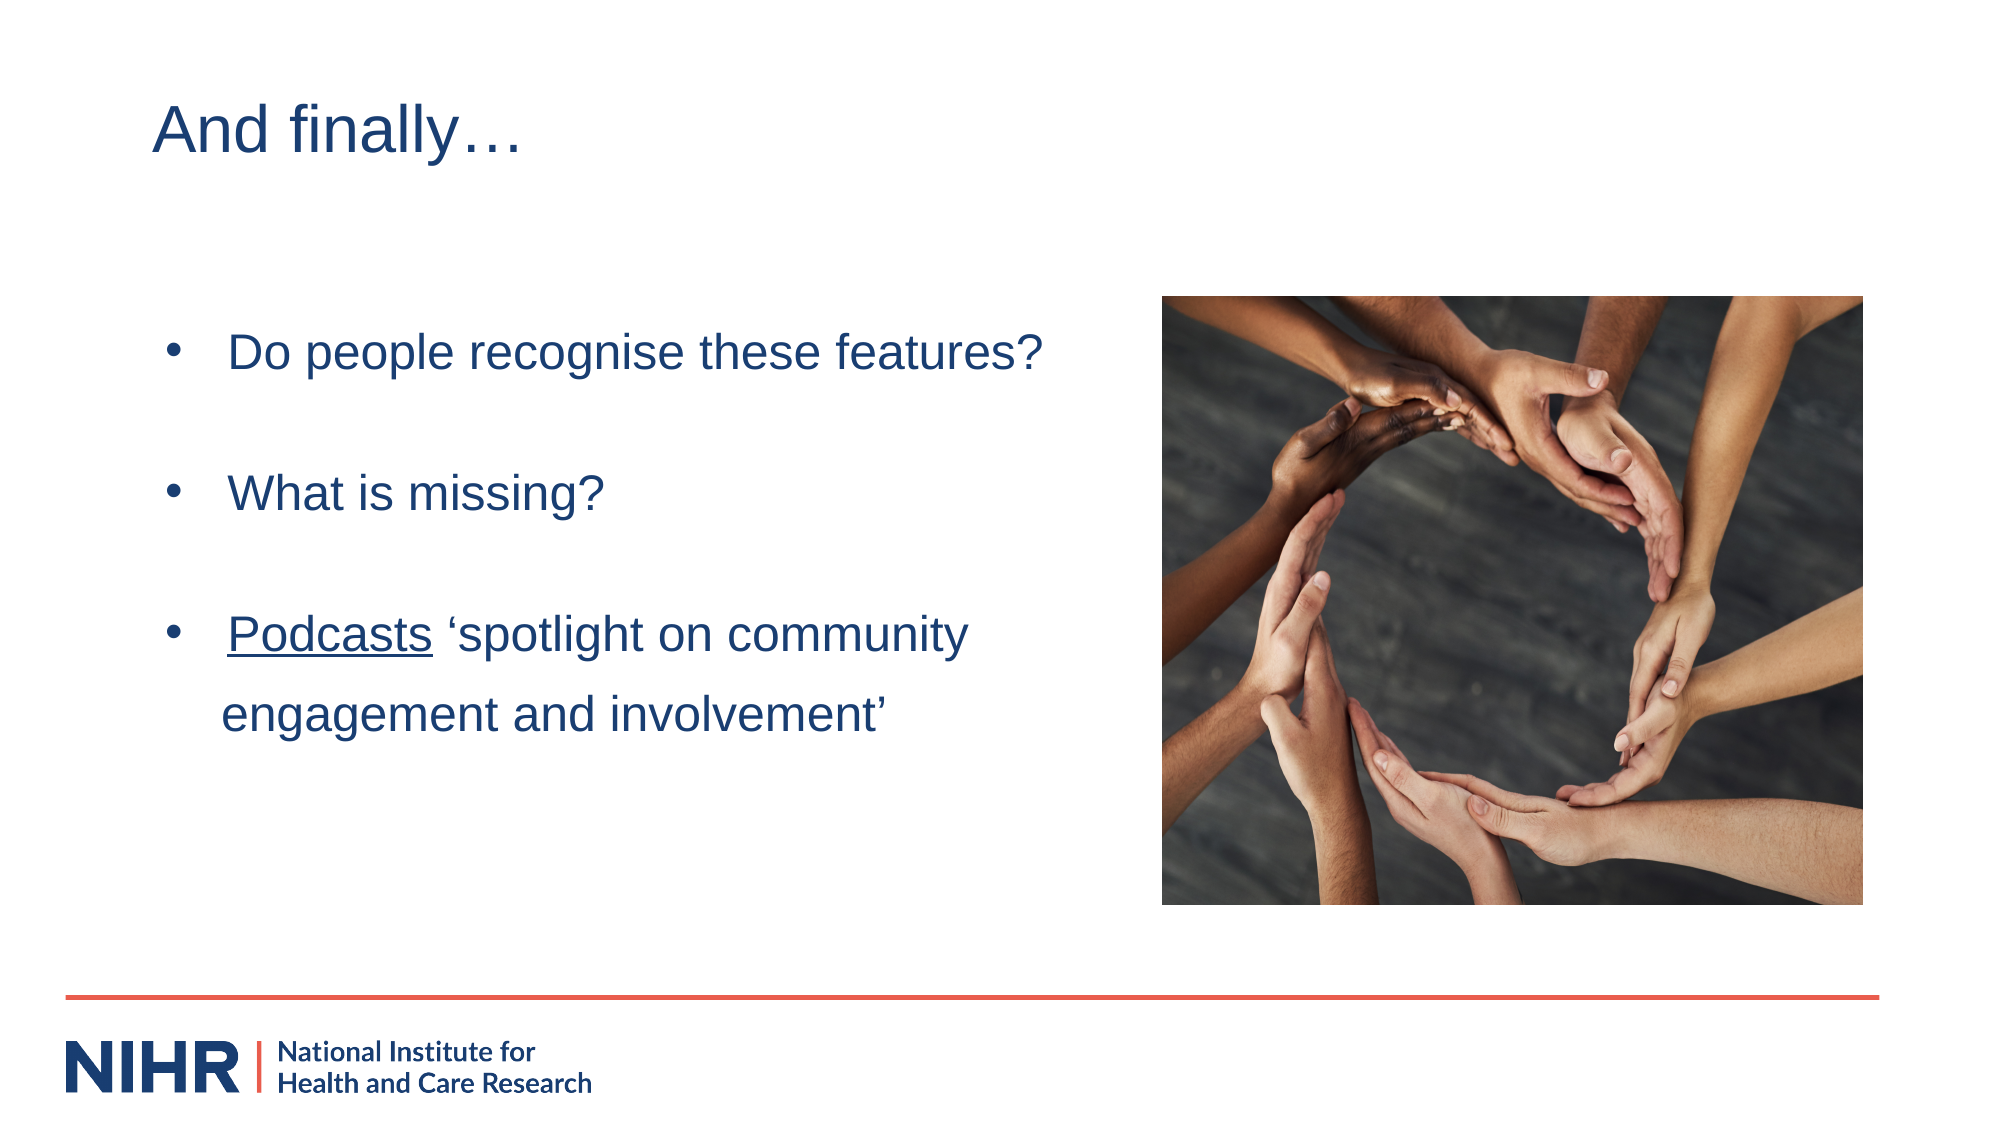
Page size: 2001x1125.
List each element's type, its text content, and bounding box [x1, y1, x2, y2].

list Do people recognise these features? What is missing? Podcasts ‘spotlight on community engagement and involvement’ [137, 251, 1863, 950]
picture [66, 1040, 591, 1093]
picture [65, 995, 1880, 1000]
picture [1161, 296, 1863, 905]
title And finally… [137, 59, 1863, 202]
